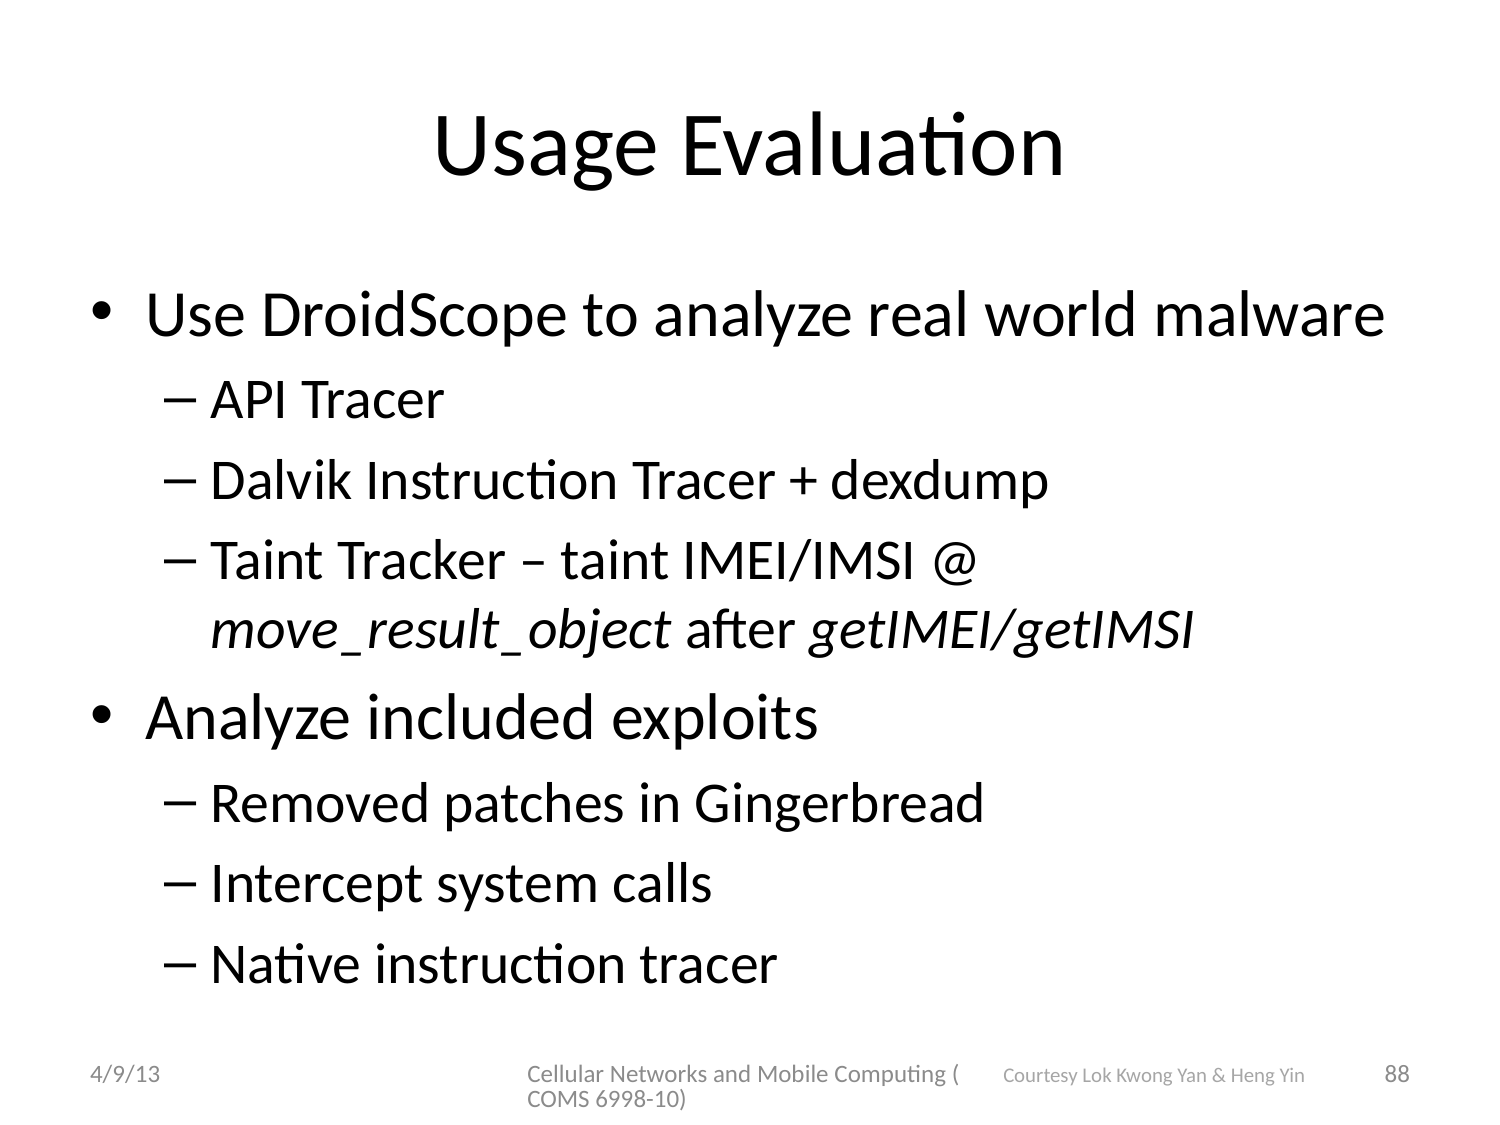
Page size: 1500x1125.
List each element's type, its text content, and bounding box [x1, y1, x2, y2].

list Use DroidScope to analyze real world malware API Tracer Dalvik Instruction Tracer + dexdump Taint Tracker – taint IMEI/IMSI @ move_result_object after getIMEI/getIMSI Analyze included exploits Removed patches in Gingerbread Intercept system calls Native instruction tracer [75, 262, 1425, 1005]
title Usage Evaluation [75, 45, 1425, 233]
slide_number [75, 1042, 425, 1103]
footer Cellular Networks and Mobile Computing (COMS 6998-10) [512, 1042, 988, 1103]
slide_number 88 [1074, 1042, 1425, 1103]
text_box Courtesy Lok Kwong Yan & Heng Yin [988, 1054, 1325, 1095]
